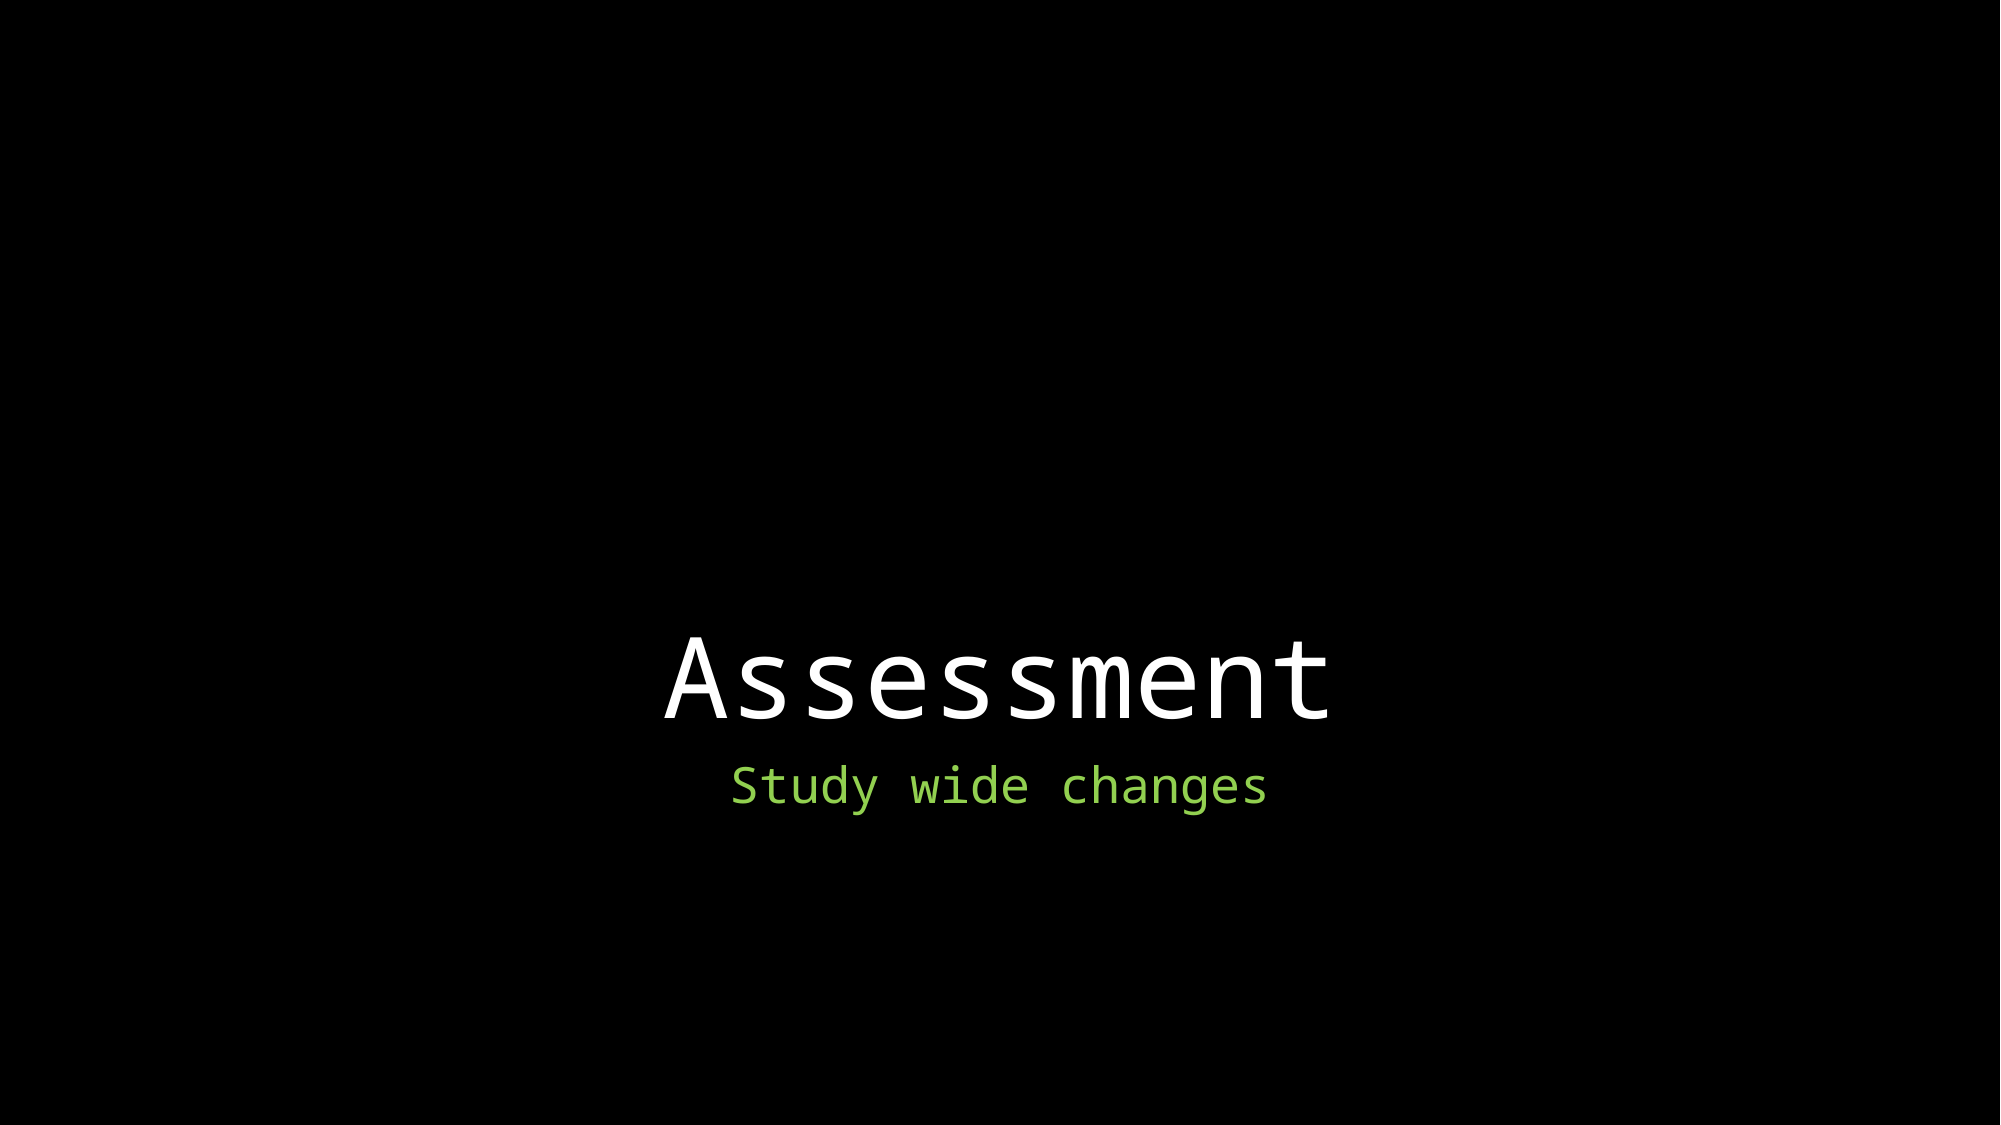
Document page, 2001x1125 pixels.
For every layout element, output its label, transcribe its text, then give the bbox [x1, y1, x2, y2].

list Study wide changes [249, 752, 1750, 1000]
title Assessment [249, 299, 1750, 750]
